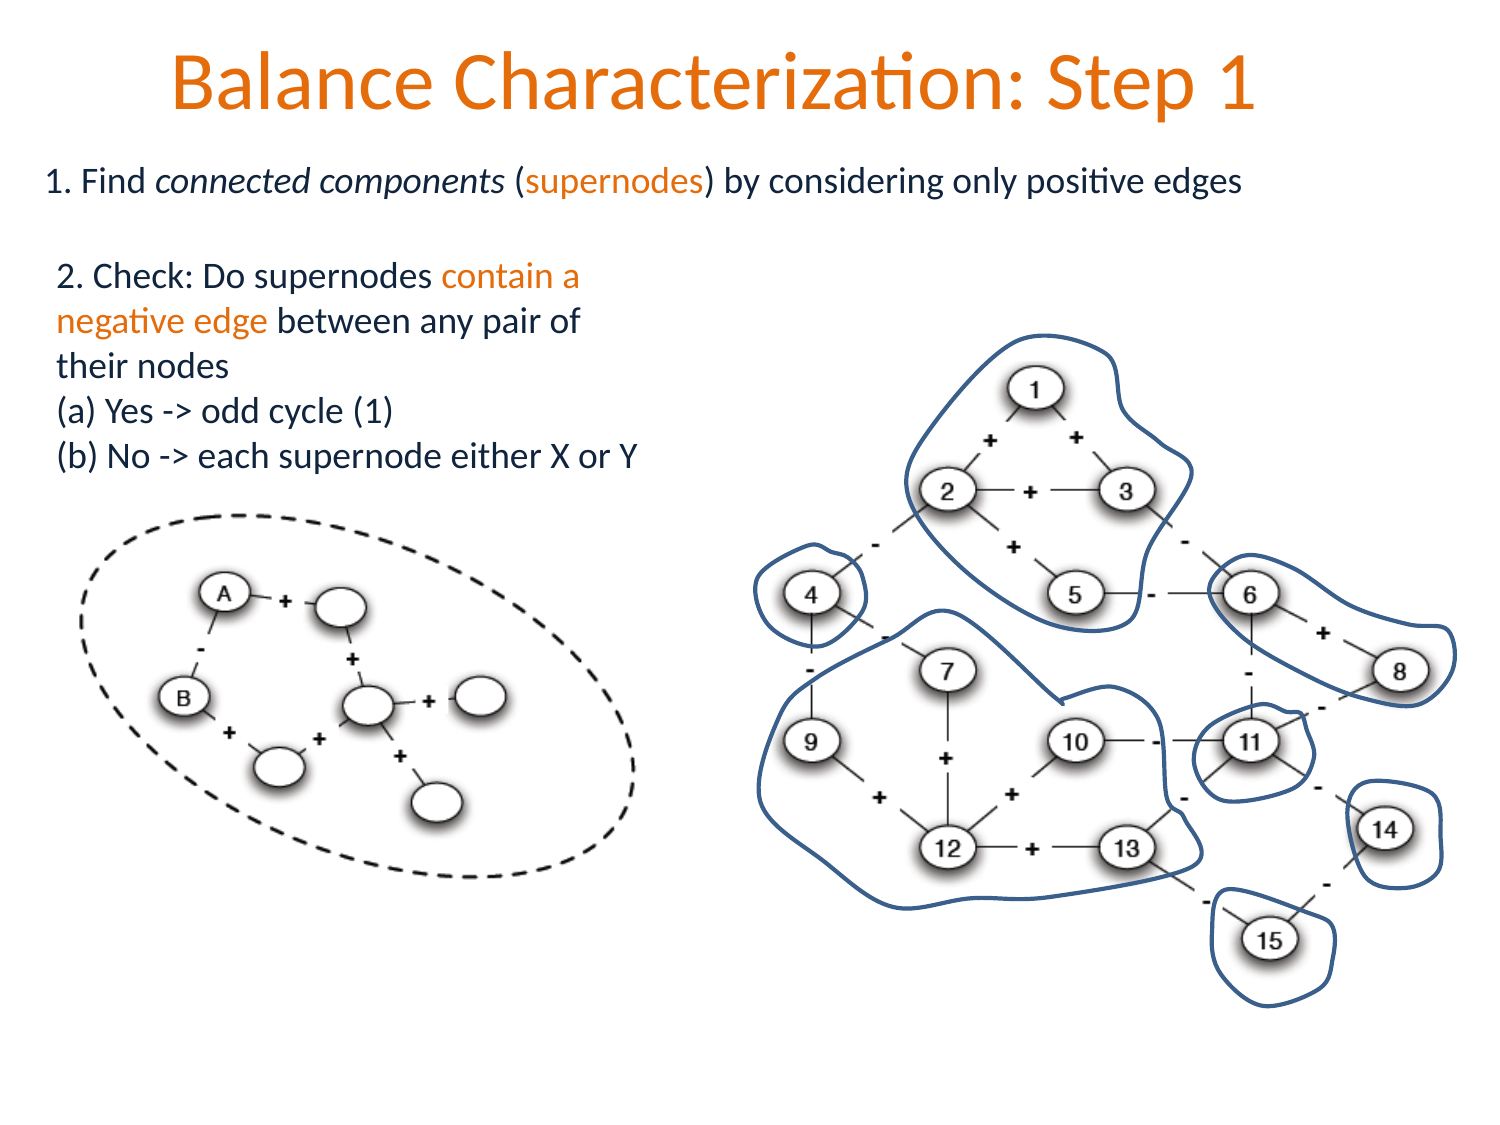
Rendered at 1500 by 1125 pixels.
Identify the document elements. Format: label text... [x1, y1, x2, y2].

picture [52, 503, 641, 895]
picture [761, 361, 1450, 995]
text_box Balance Characterization: Step 1 [41, 19, 1388, 134]
text_box [986, 333, 1115, 360]
text_box 1. Find connected components (supernodes) by considering only positive edges [29, 148, 1424, 209]
text_box [1247, 1002, 1297, 1009]
text_box 2. Check: Do supernodes contain a negative edge between any pair of their nodes (a) Yes -> odd cycle (1) (b) No -> each supernode either X or Y [41, 243, 668, 529]
